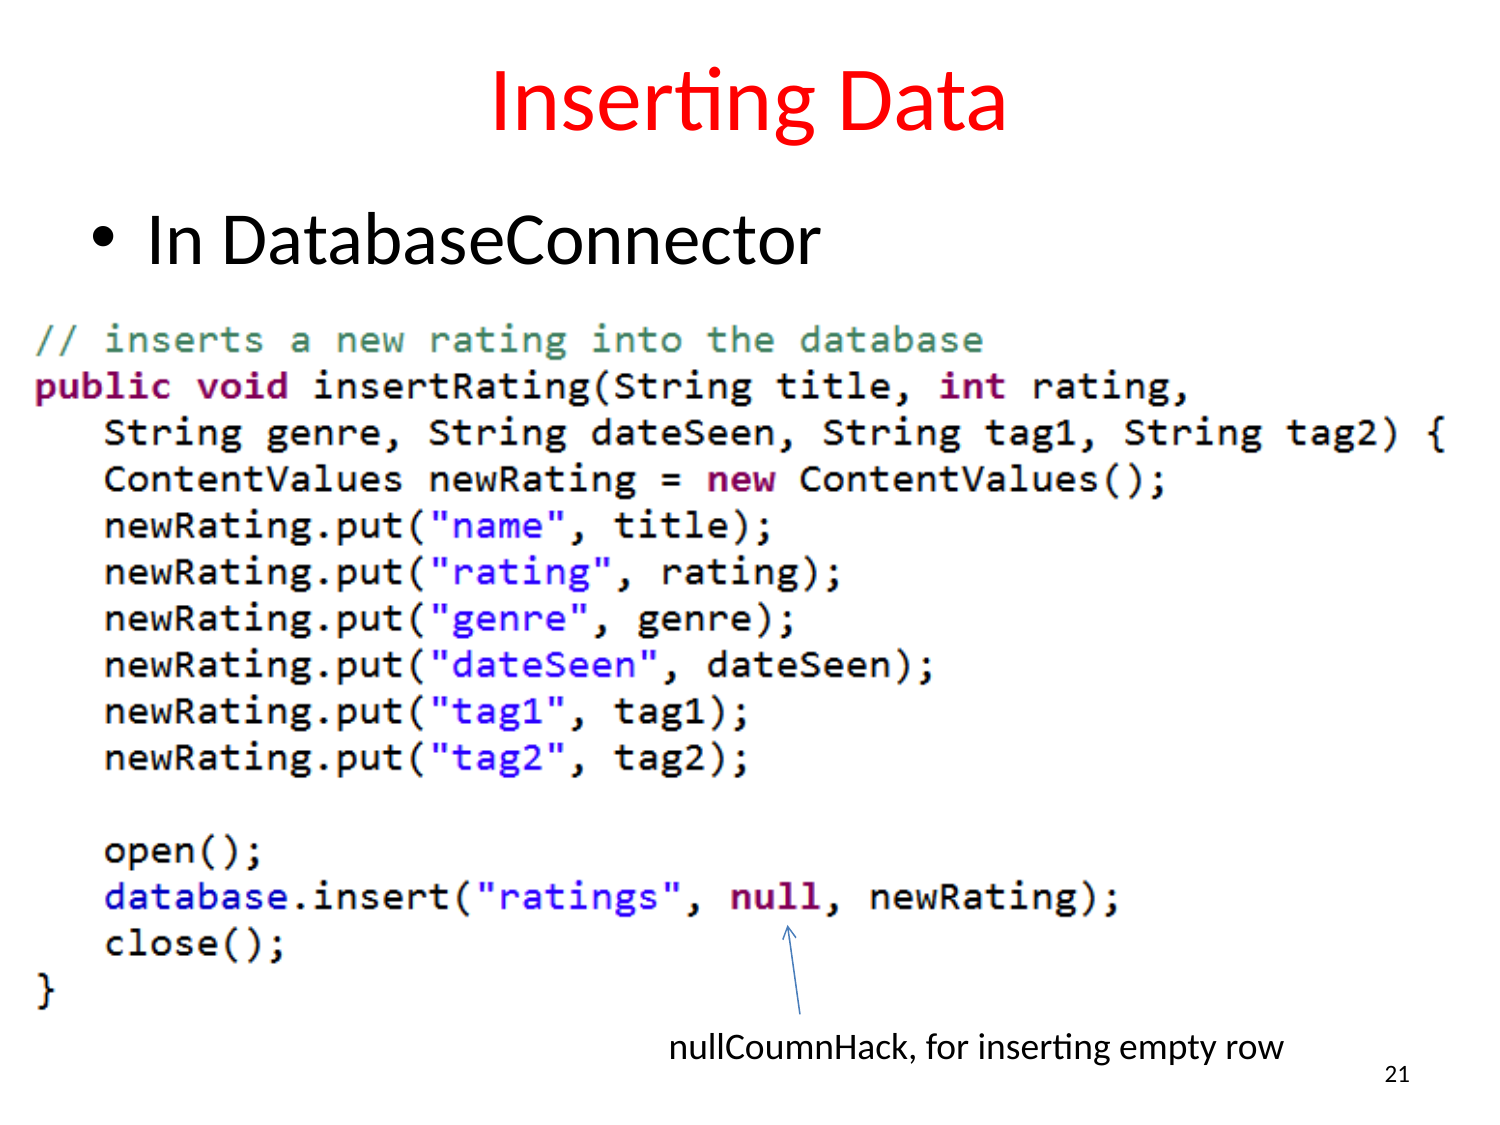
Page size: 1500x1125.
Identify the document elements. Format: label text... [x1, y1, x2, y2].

picture [17, 312, 1469, 1043]
title Inserting Data [75, 0, 1425, 182]
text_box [787, 924, 801, 1015]
list In DatabaseConnector [75, 182, 1425, 310]
text_box nullCoumnHack, for inserting empty row [653, 1052, 1300, 1075]
slide_number 21 [1074, 1052, 1425, 1103]
